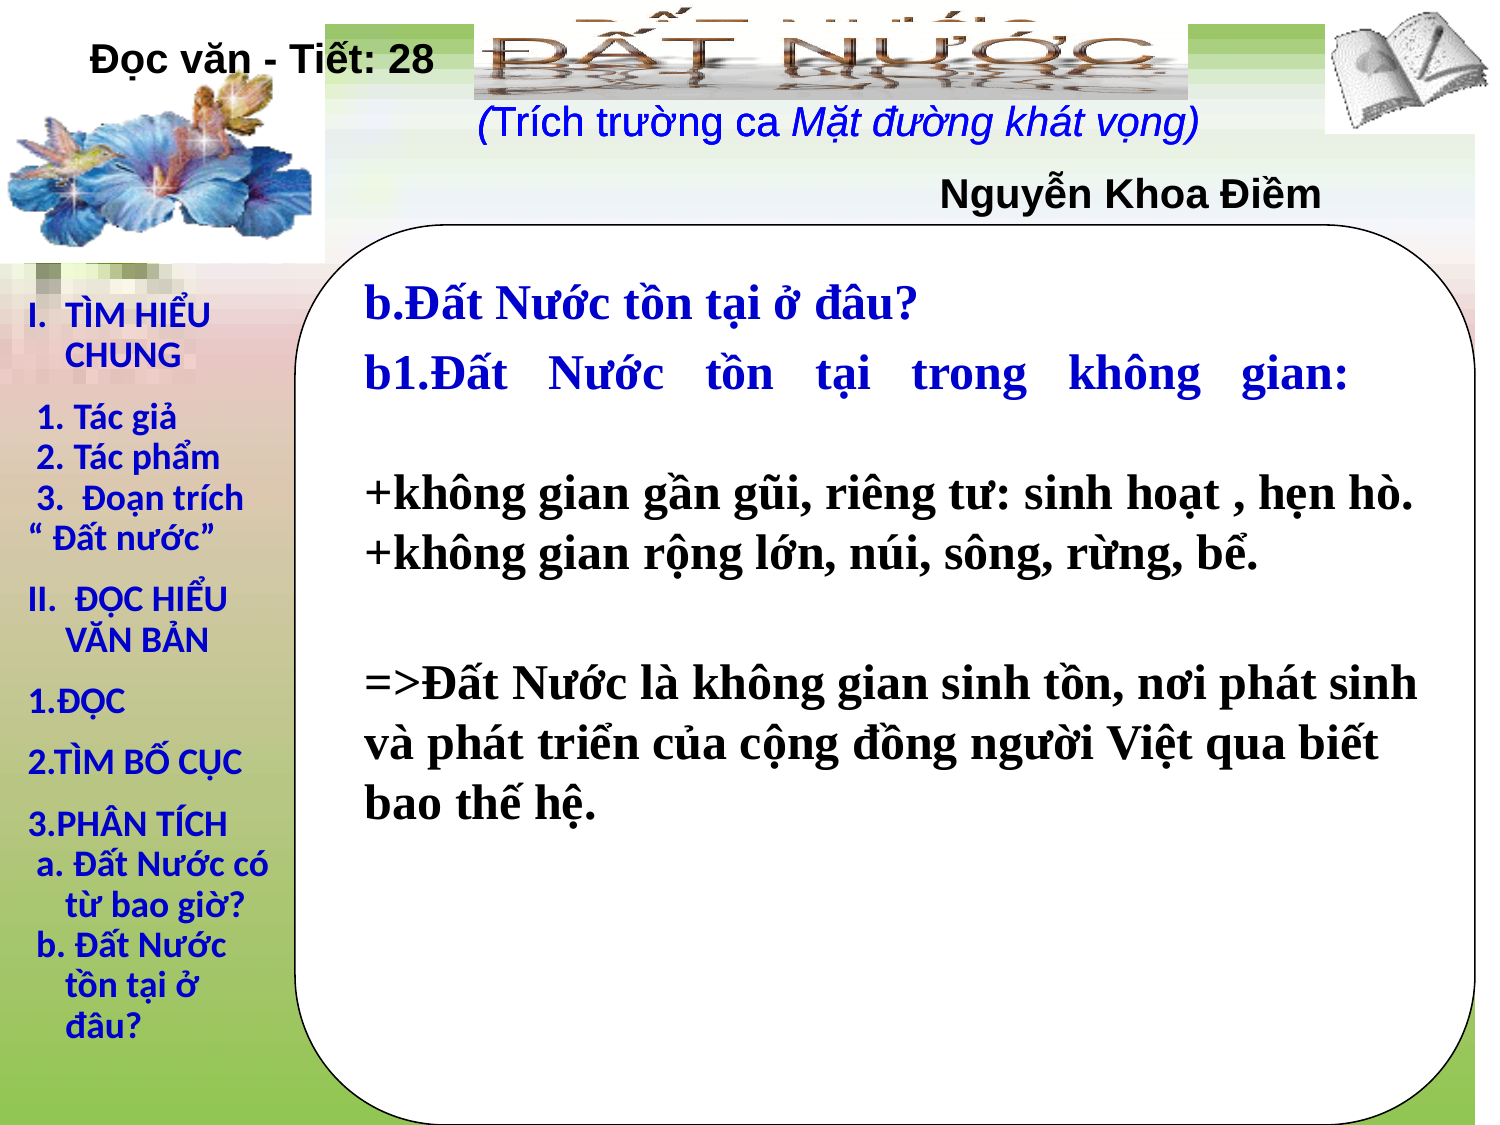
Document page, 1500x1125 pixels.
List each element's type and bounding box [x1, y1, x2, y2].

picture [0, 0, 325, 263]
picture [474, 0, 1188, 100]
text_box [0, 24, 1475, 1125]
picture [1324, 0, 1500, 134]
